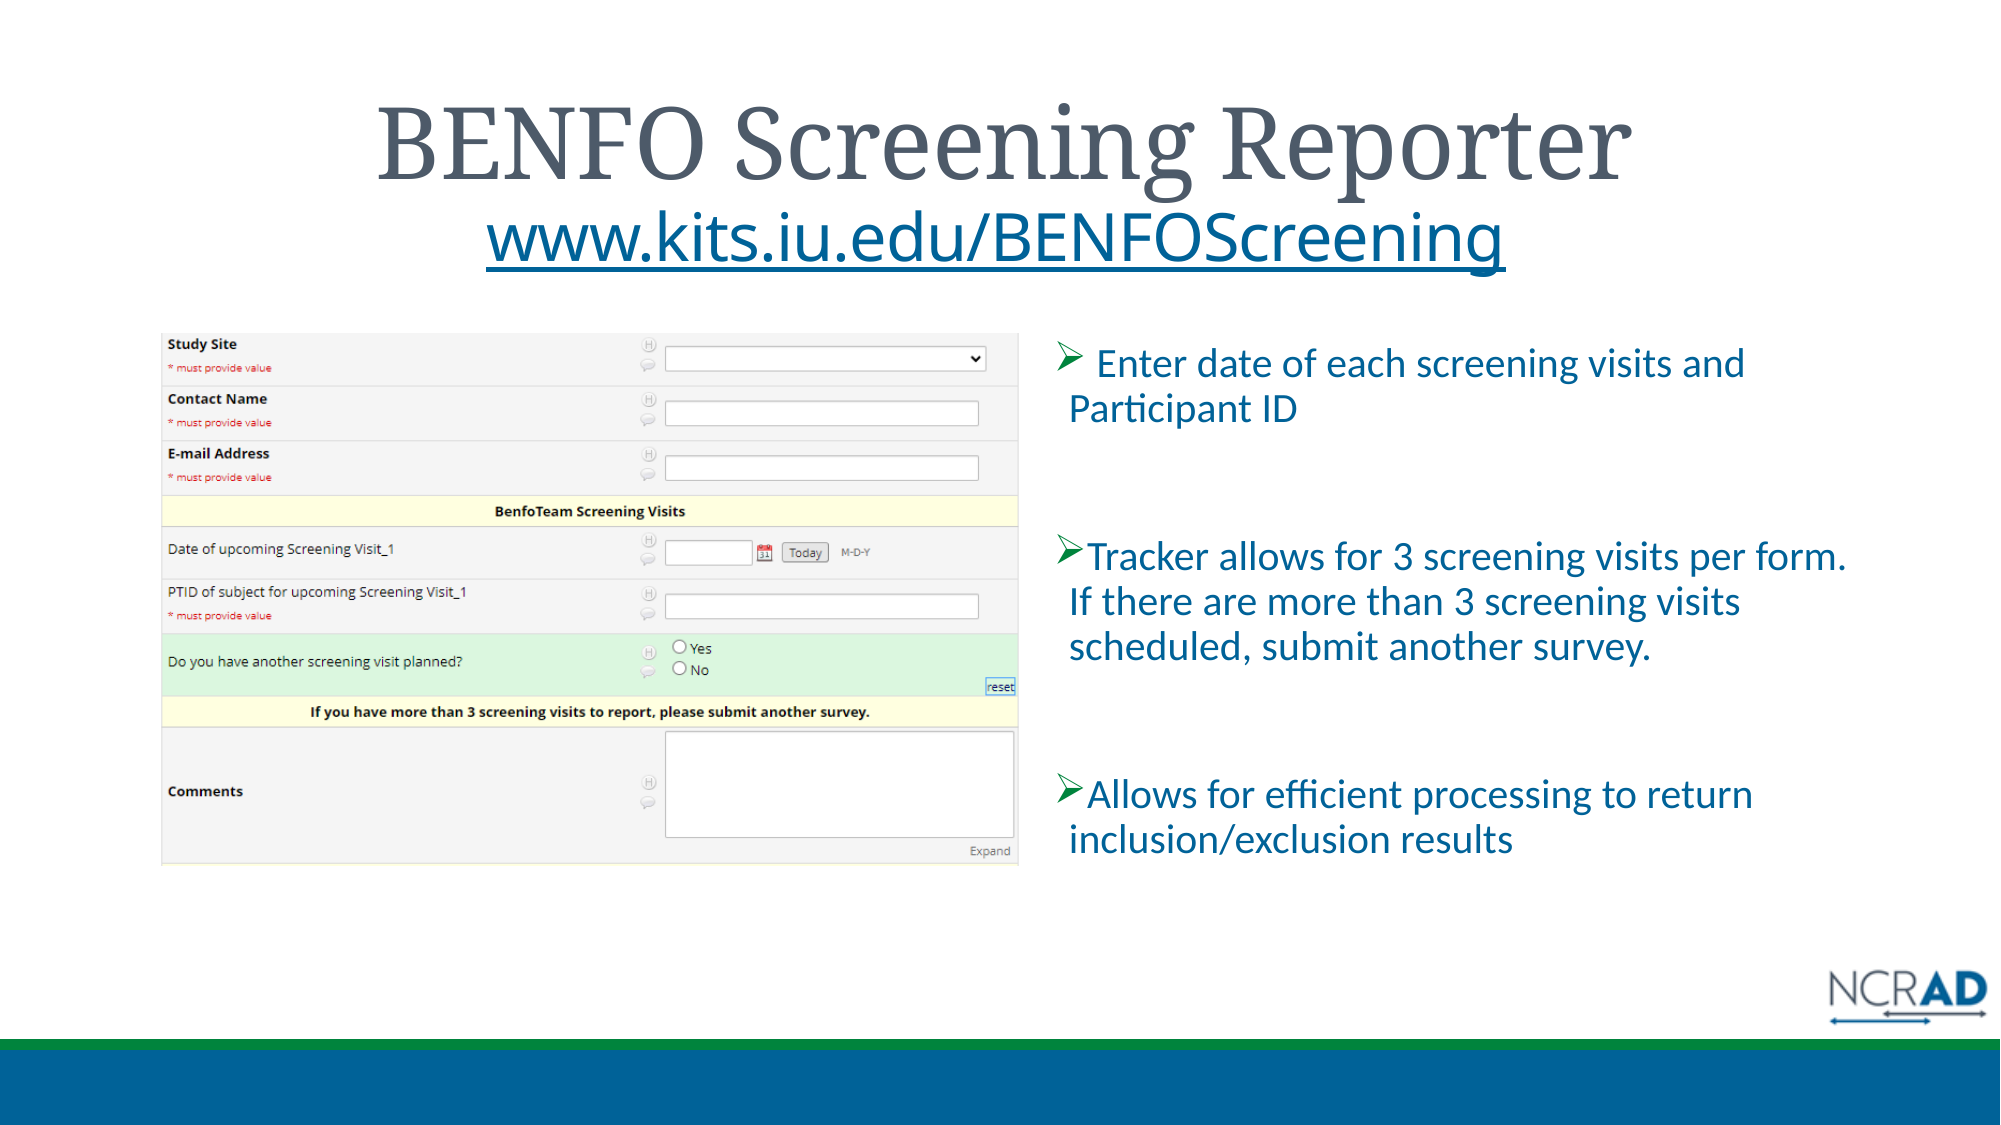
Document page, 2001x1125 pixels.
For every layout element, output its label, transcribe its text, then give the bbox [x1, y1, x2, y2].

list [157, 333, 1024, 867]
title BENFO Screening Reporter www.kits.iu.edu/BENFOScreening [180, 47, 1830, 285]
picture [1820, 962, 2000, 1029]
list Enter date of each screening visits and Participant ID Tracker allows for 3 screening visits per form. If there are more than 3 screening visits scheduled, submit another survey. Allows for efficient processing to return inclusion/exclusion results [1053, 333, 1864, 963]
